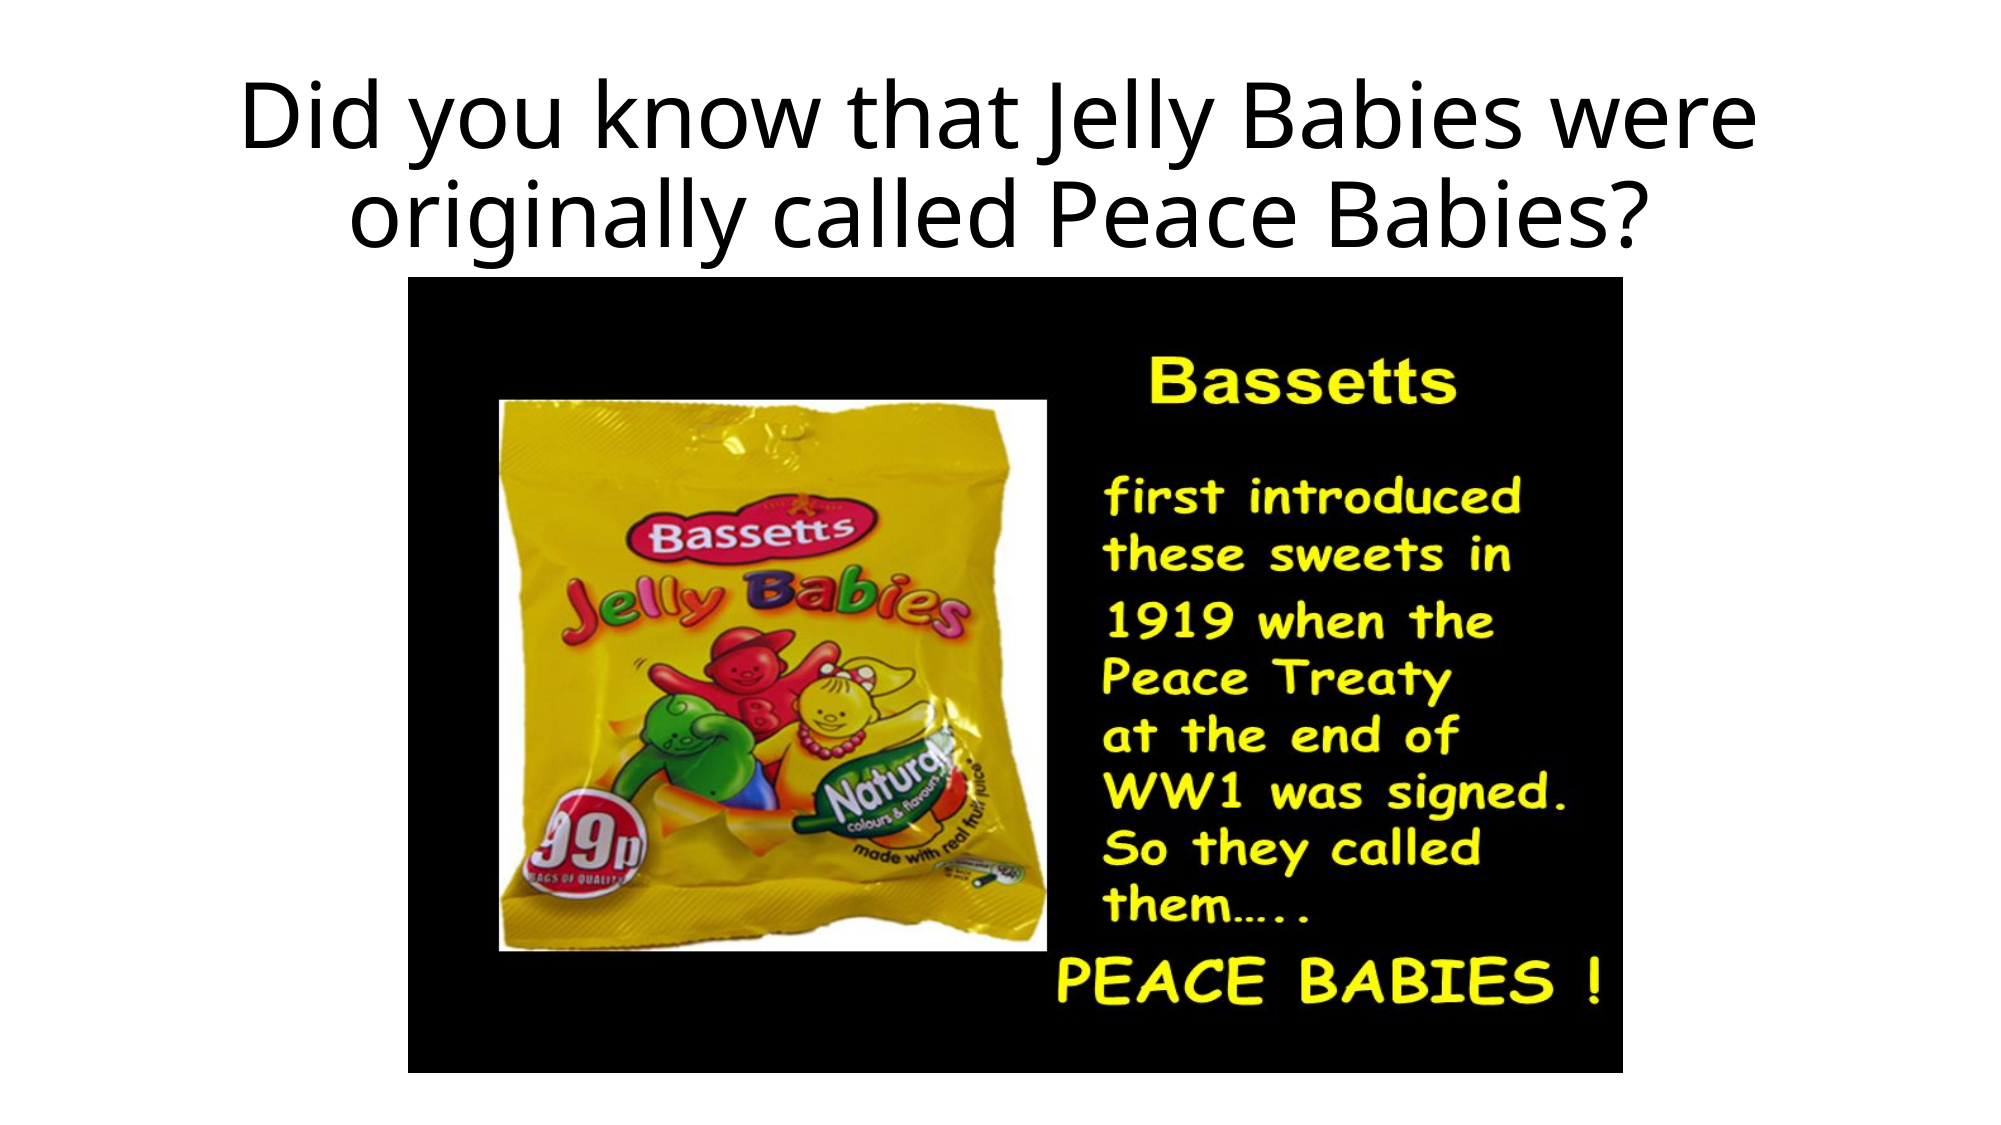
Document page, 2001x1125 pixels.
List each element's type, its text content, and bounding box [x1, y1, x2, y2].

title Did you know that Jelly Babies were originally called Peace Babies? [137, 59, 1863, 278]
picture [408, 277, 1623, 1073]
